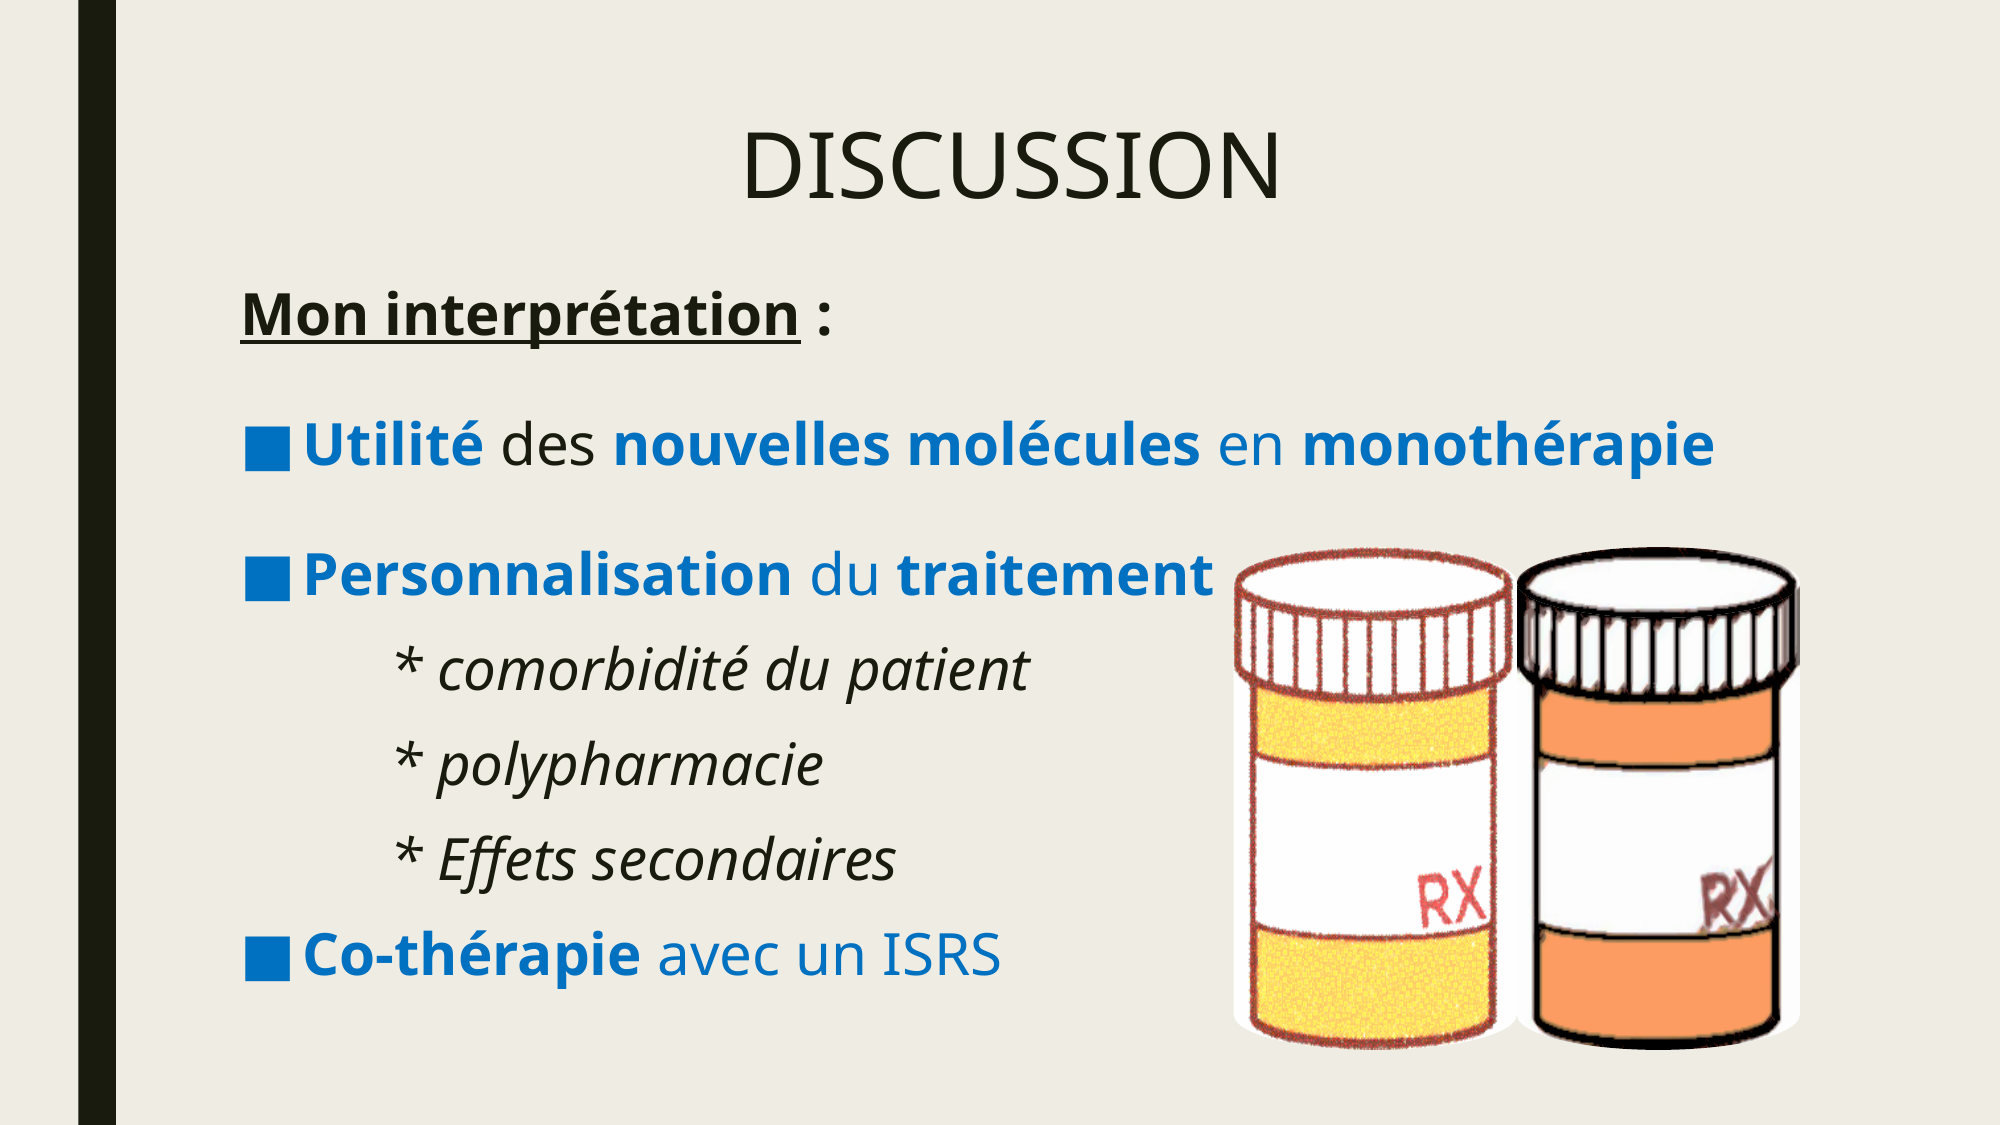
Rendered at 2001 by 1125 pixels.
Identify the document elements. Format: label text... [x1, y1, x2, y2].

list Mon interprétation : Utilité des nouvelles molécules en monothérapie Personnalisation du traitement * comorbidité du patient * polypharmacie * Effets secondaires Co-thérapie avec un ISRS [225, 234, 1800, 1050]
title DISCUSSION [225, 112, 1800, 234]
picture [1233, 547, 1800, 1050]
